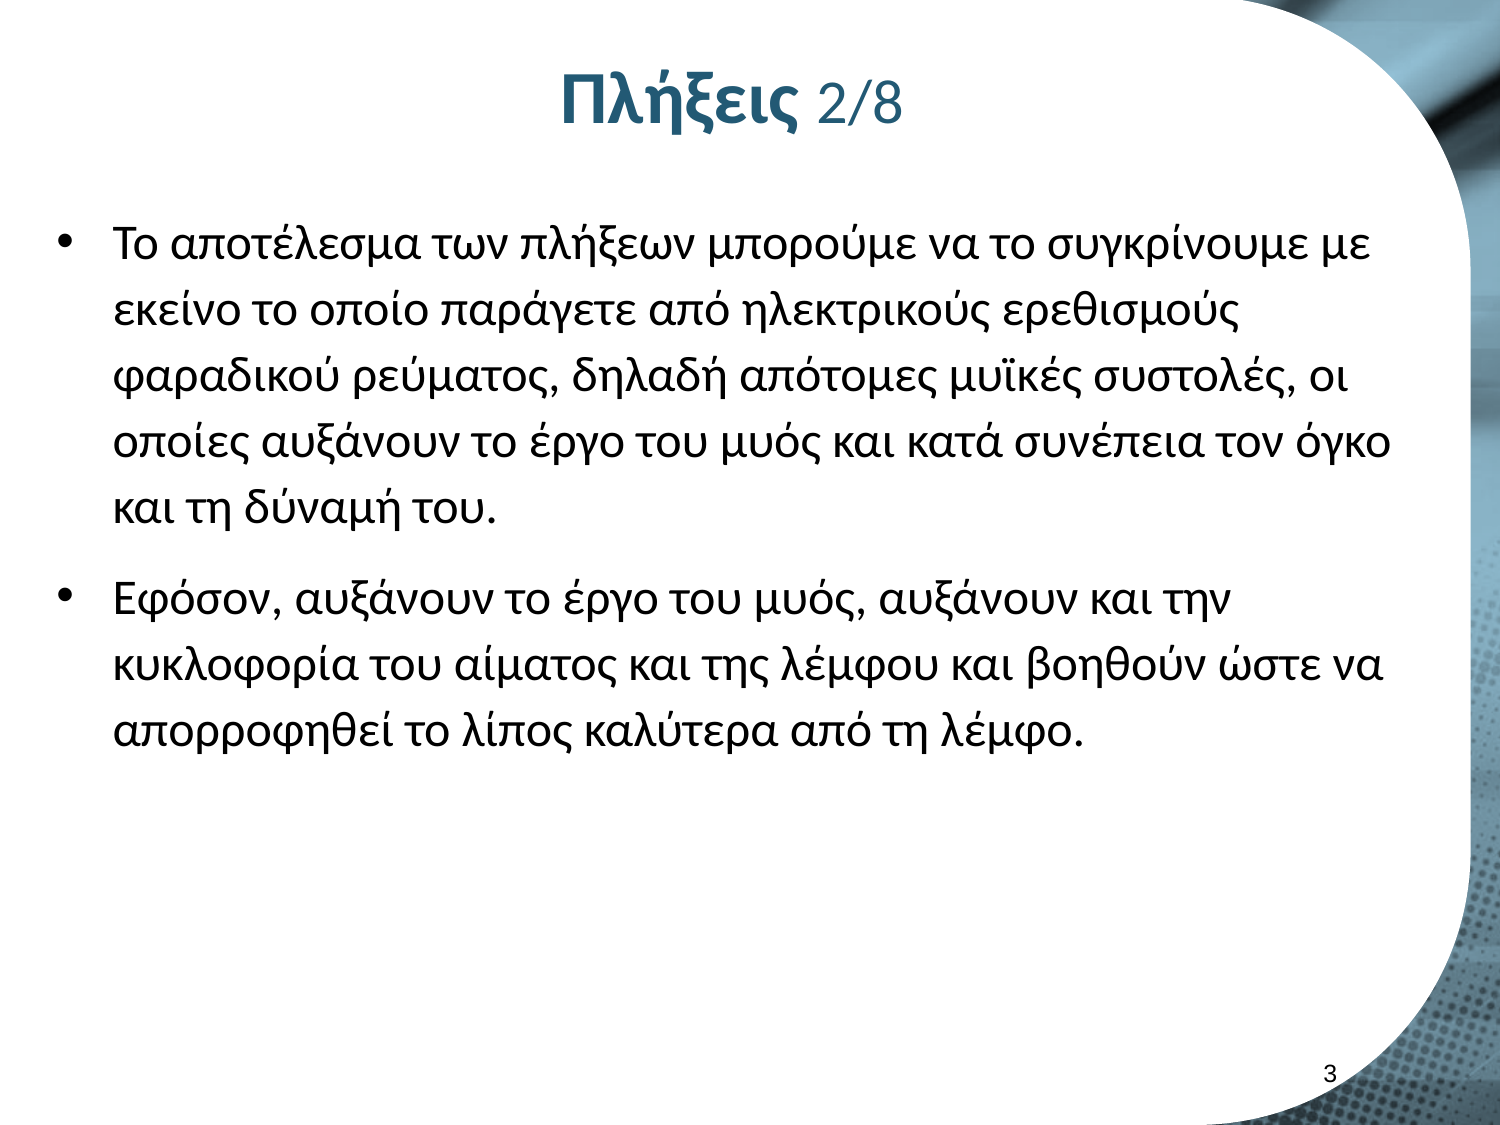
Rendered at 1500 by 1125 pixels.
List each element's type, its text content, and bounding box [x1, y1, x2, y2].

slide_number 2 [1074, 1042, 1353, 1103]
list Το αποτέλεσμα των πλήξεων μπορούμε να το συγκρίνουμε με εκείνο το οποίο παράγετε από ηλεκτρικούς ερεθισμούς φαραδικού ρεύματος, δηλαδή απότομες μυϊκές συστολές, οι οποίες αυξάνουν το έργο του μυός και κατά συνέπεια τον όγκο και τη δύναμή του. Εφόσον, αυξάνουν το έργο του μυός, αυξάνουν και την κυκλοφορία του αίματος και της λέμφου και βοηθούν ώστε να απορροφηθεί το λίπος καλύτερα από τη λέμφο. [41, 196, 1425, 1024]
title Πλήξεις 2/8 [41, 19, 1424, 169]
